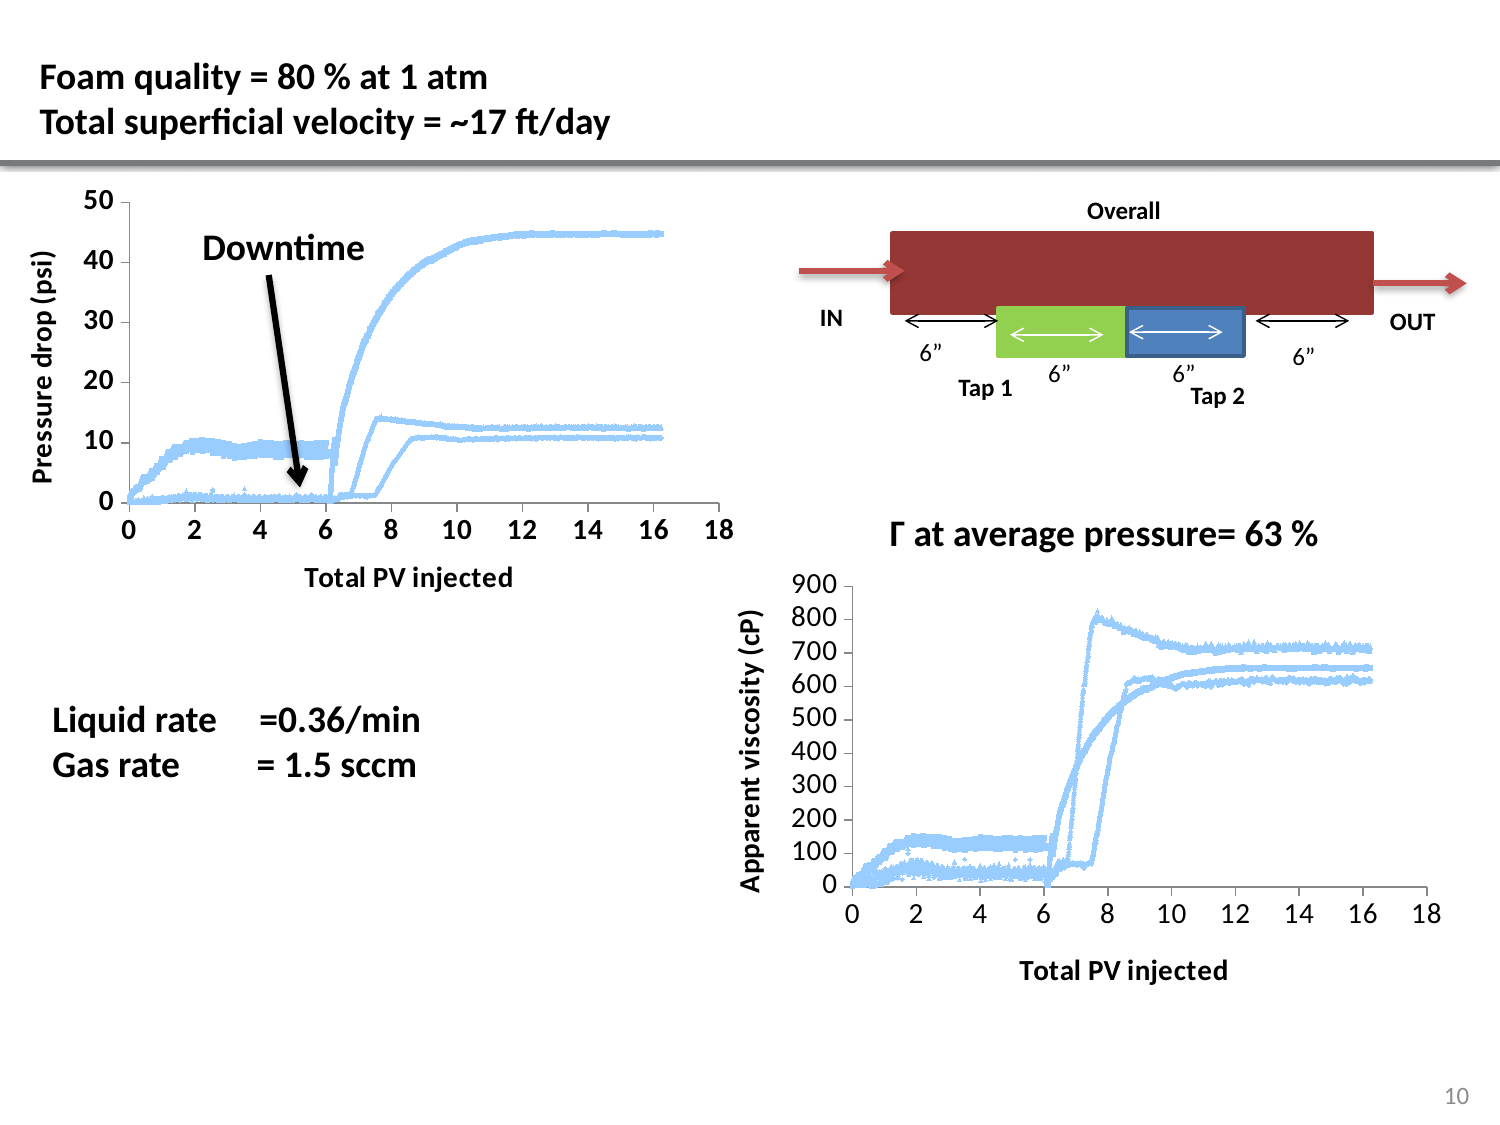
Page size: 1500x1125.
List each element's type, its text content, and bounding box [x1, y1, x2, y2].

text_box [268, 274, 301, 488]
text_box Foam quality = 80 % at 1 atm Total superficial velocity = ~17 ft/day [24, 0, 838, 150]
picture [0, 157, 1500, 172]
slide_number 10 [1134, 1065, 1485, 1125]
text_box Γ at average pressure= 63 % [875, 501, 1394, 560]
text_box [799, 187, 1500, 418]
chart [0, 178, 1458, 1013]
text_box Liquid rate =0.36/min Gas rate = 1.5 sccm [37, 687, 696, 793]
